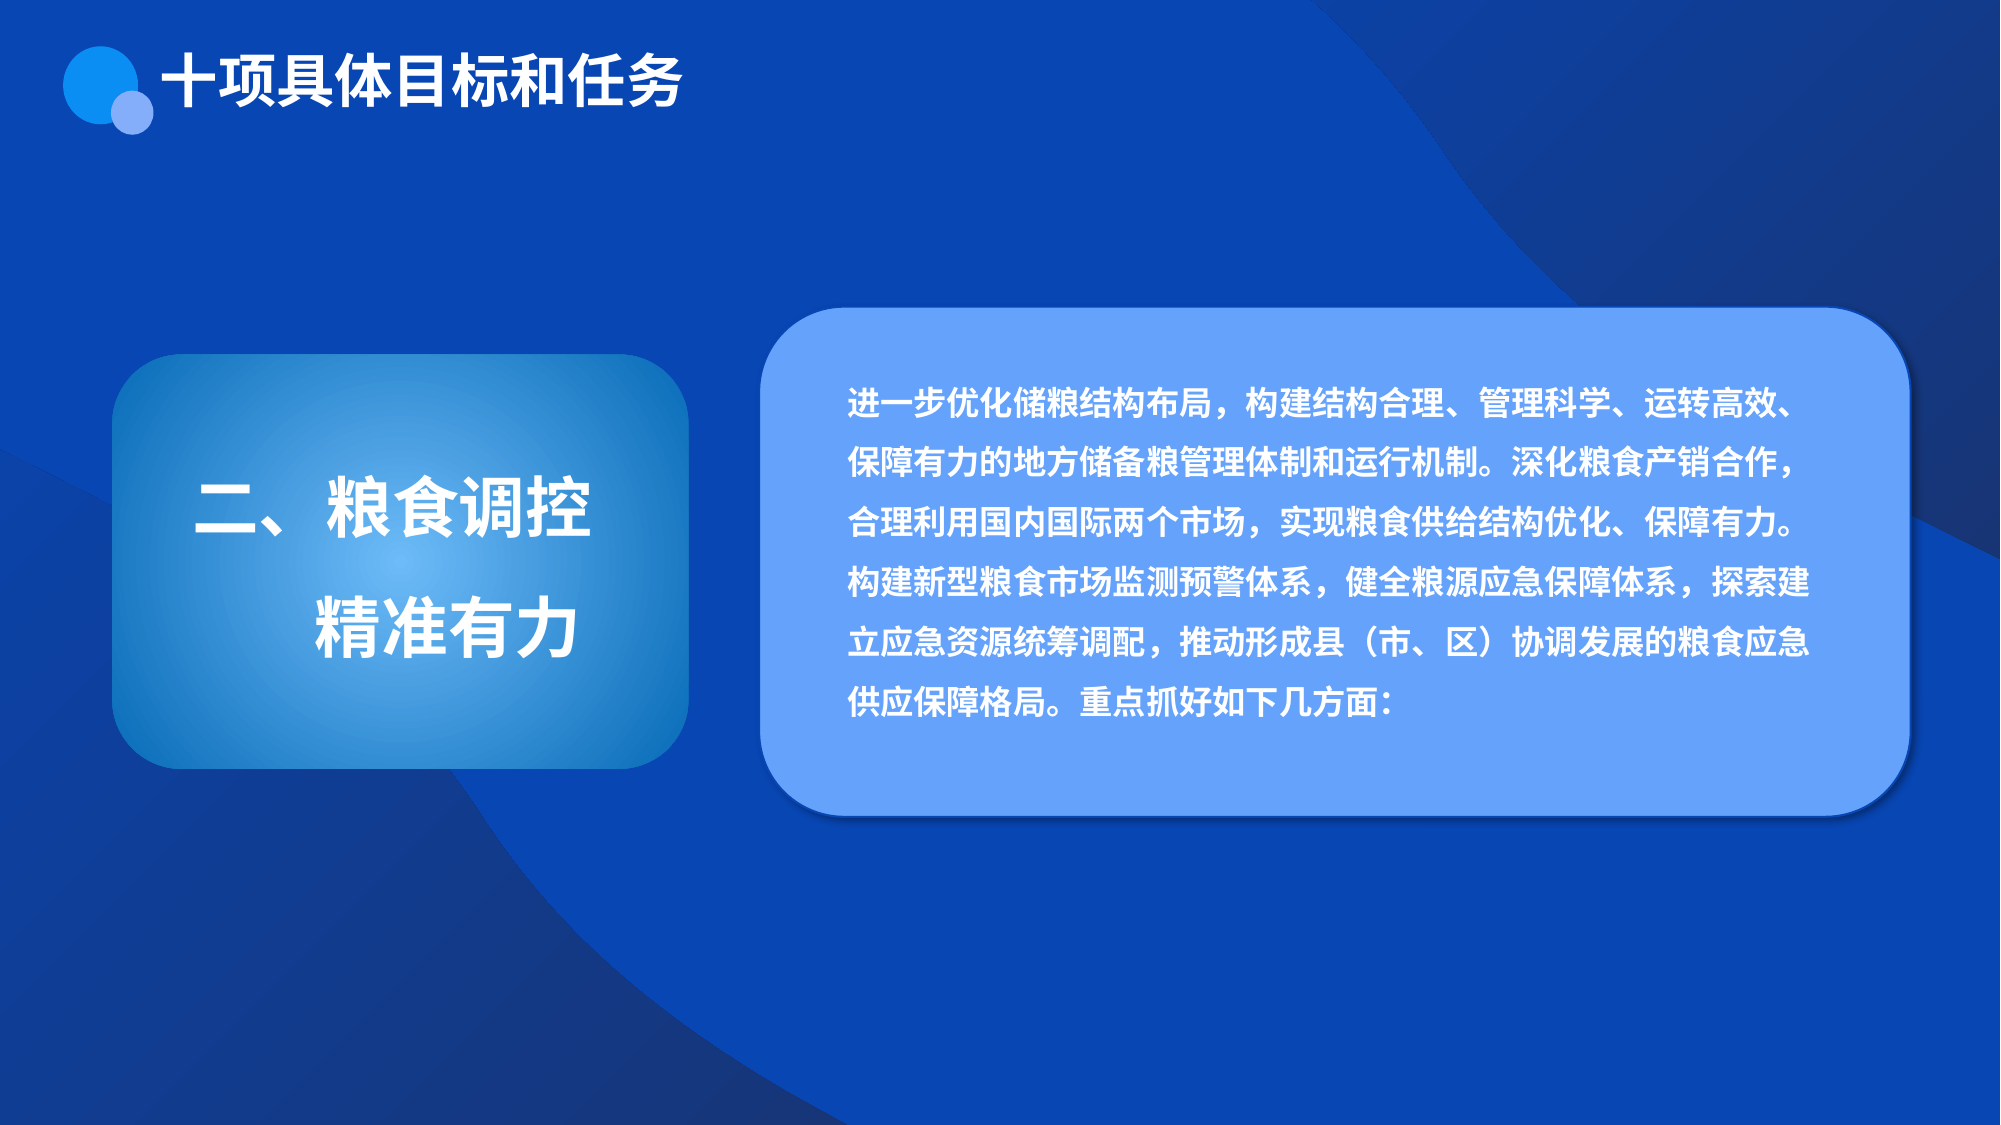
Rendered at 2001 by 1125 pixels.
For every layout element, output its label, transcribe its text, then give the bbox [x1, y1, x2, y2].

text_box [758, 305, 1912, 818]
text_box 十项具体目标和任务 [145, 36, 728, 122]
text_box [111, 353, 690, 770]
text_box 二、粮食调控 精准有力 [177, 418, 689, 674]
text_box 进一步优化储粮结构布局，构建结构合理、管理科学、运转高效、保障有力的地方储备粮管理体制和运行机制。深化粮食产销合作，合理利用国内国际两个市场，实现粮食供给结构优化、保障有力。构建新型粮食市场监测预警体系，健全粮源应急保障体系，探索建立应急资源统筹调配，推动形成县（市、区）协调发展的粮食应急供应保障格局。重点抓好如下几方面： [832, 354, 1838, 729]
